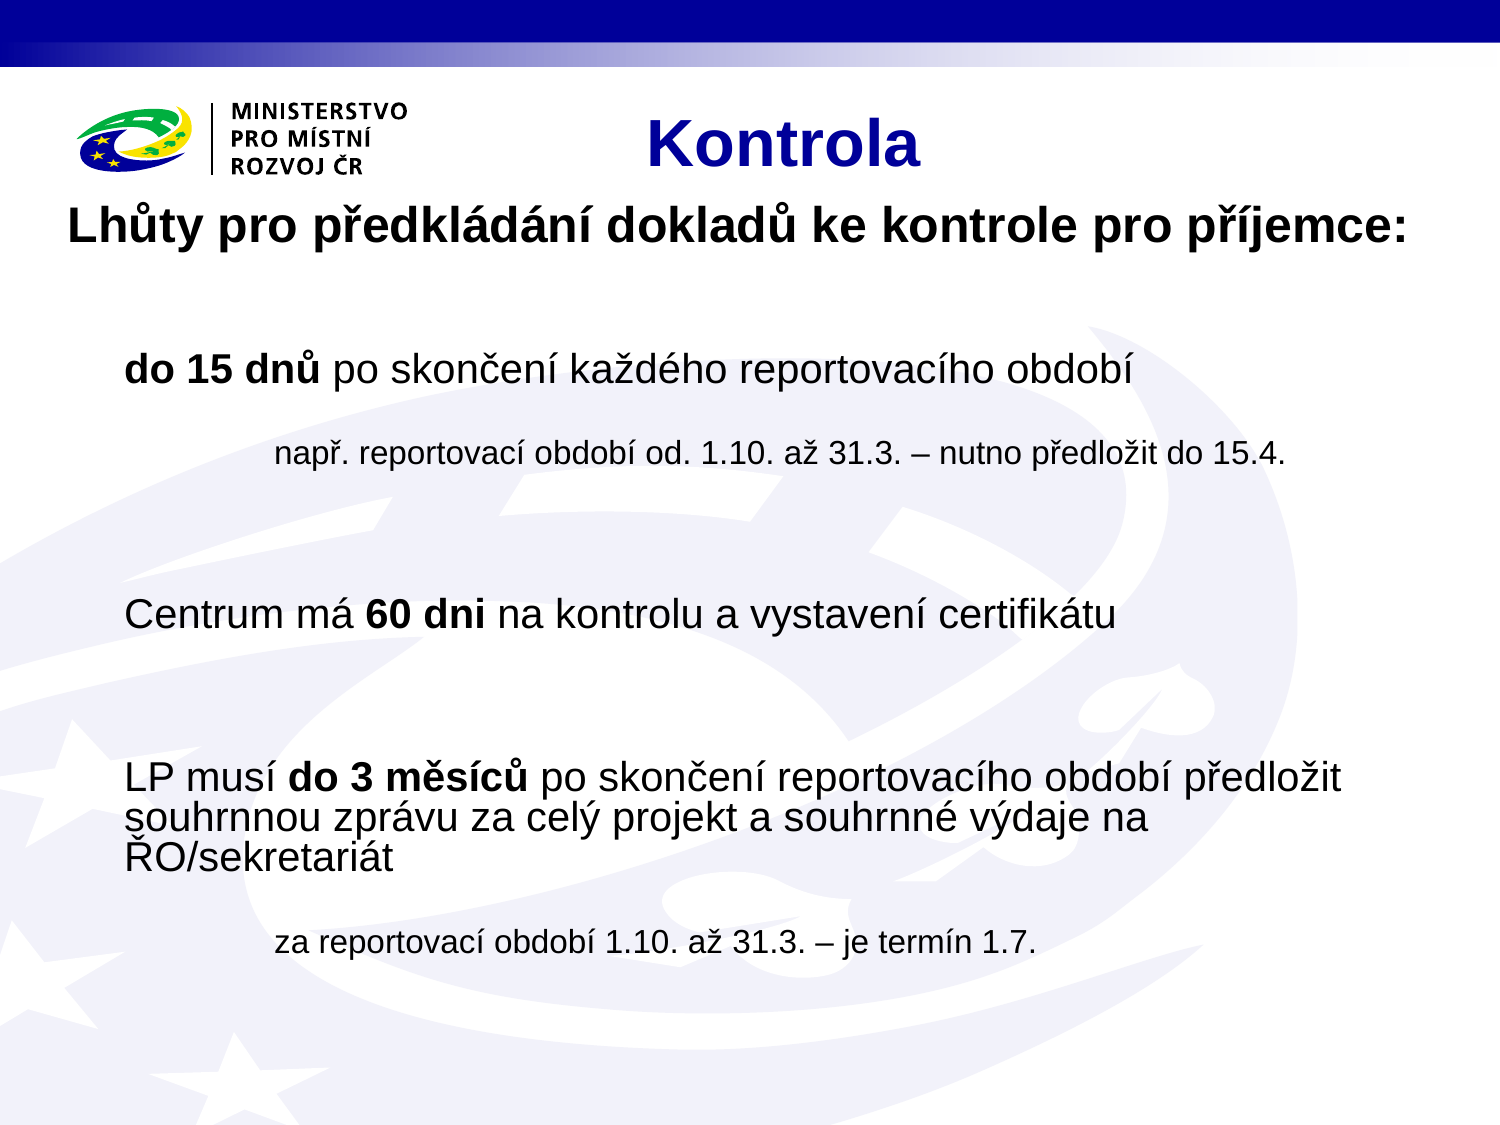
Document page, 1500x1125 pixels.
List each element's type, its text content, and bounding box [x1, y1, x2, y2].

list Lhůty pro předkládání dokladů ke kontrole pro příjemce: do 15 dnů po skončení každého reportovacího období např. reportovací období od. 1.10. až 31.3. – nutno předložit do 15.4. Centrum má 60 dni na kontrolu a vystavení certifikátu LP musí do 3 měsíců po skončení reportovacího období předložit souhrnnou zprávu za celý projekt a souhrnné výdaje na ŘO/sekretariát za reportovací období 1.10. až 31.3. – je termín 1.7. [53, 196, 1437, 1094]
text_box Kontrola [631, 92, 1211, 187]
